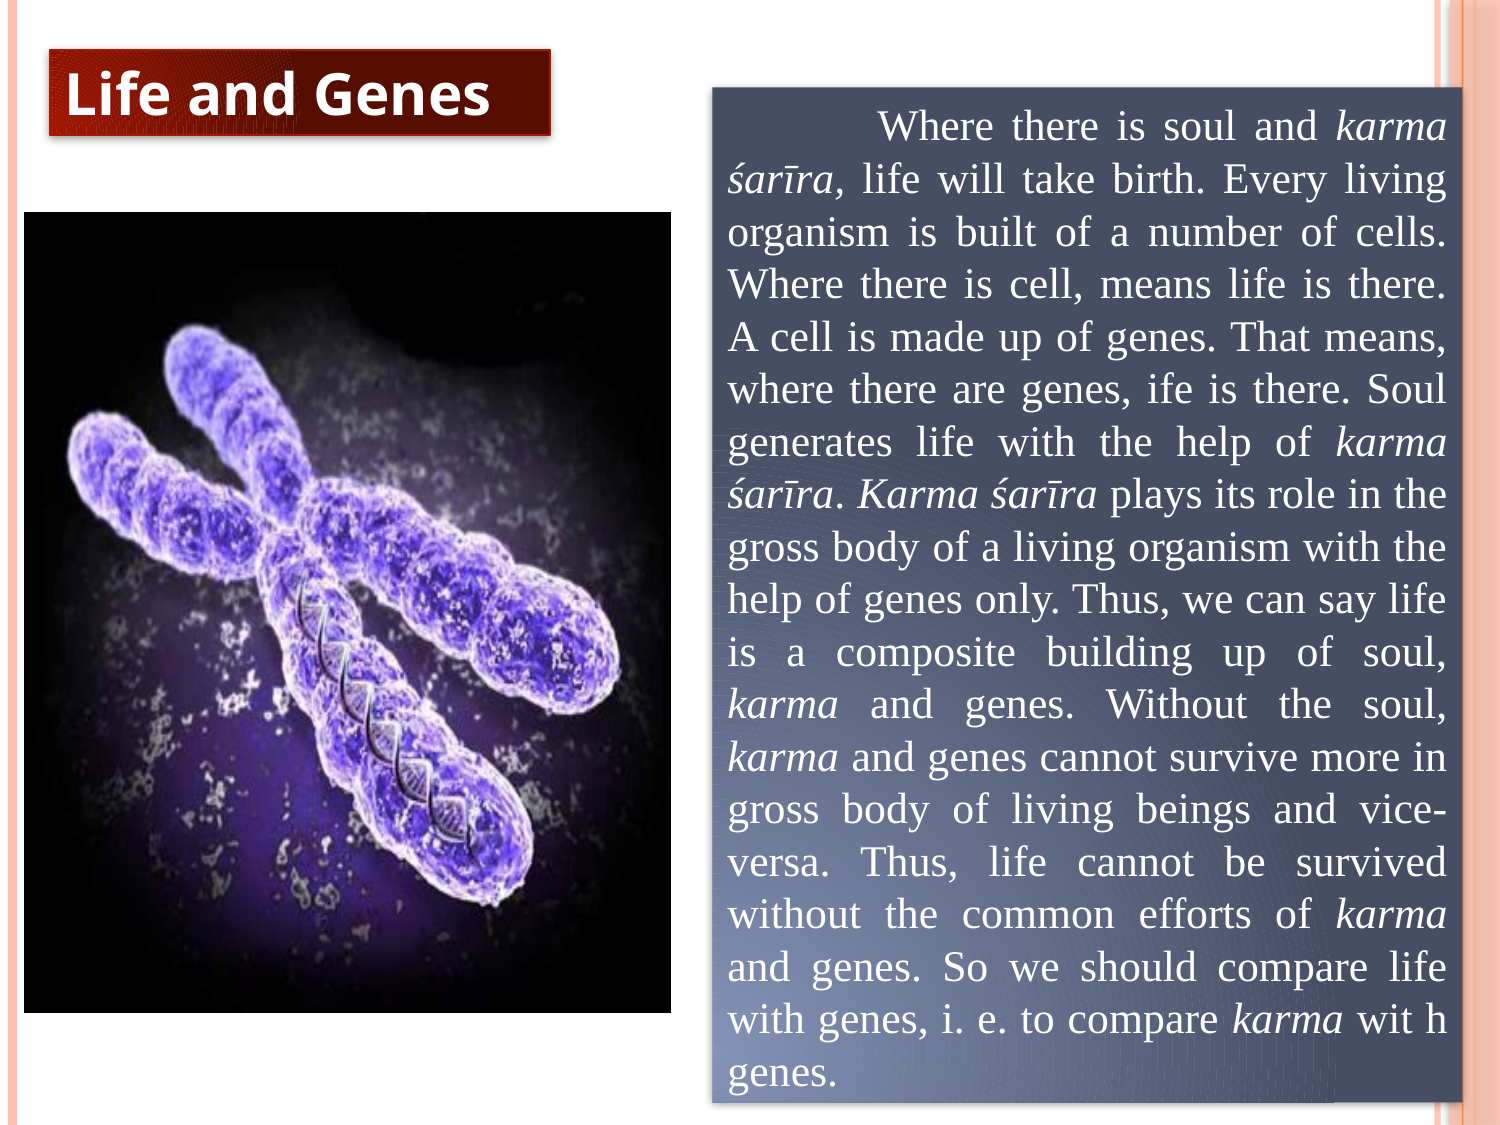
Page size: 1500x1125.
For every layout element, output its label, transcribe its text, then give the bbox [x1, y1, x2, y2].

picture [24, 211, 672, 1013]
text_box Life and Genes [49, 49, 551, 136]
text_box Where there is soul and karma śarīra, life will take birth. Every living organism is built of a number of cells. Where there is cell, means life is there. A cell is made up of genes. That means, where there are genes, ife is there. Soul generates life with the help of karma śarīra. Karma śarīra plays its role in the gross body of a living organism with the help of genes only. Thus, we can say life is a composite building up of soul, karma and genes. Without the soul, karma and genes cannot survive more in gross body of living beings and vice-versa. Thus, life cannot be survived without the common efforts of karma and genes. So we should compare life with genes, i. e. to compare karma wit h genes. [712, 87, 1463, 1103]
